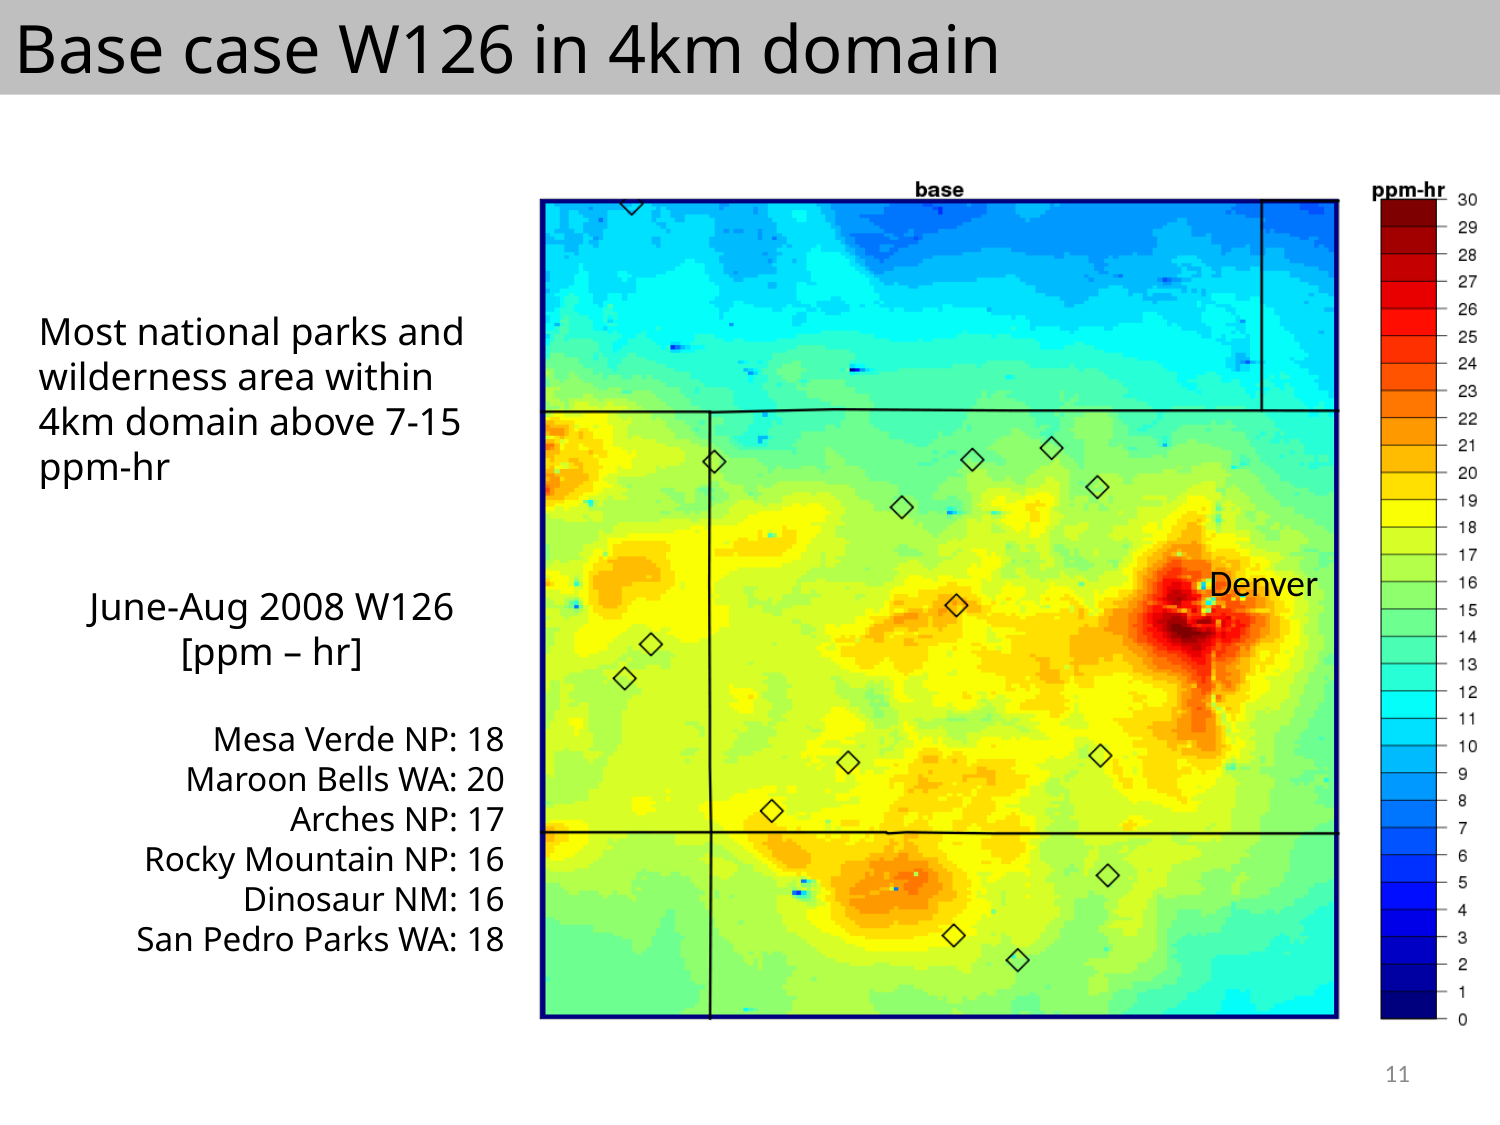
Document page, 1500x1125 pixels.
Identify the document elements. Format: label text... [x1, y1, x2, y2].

text_box Most national parks and wilderness area within 4km domain above 7-15 ppm-hr June-Aug 2008 W126 [ppm – hr] Mesa Verde NP: 18 Maroon Bells WA: 20 Arches NP: 17 Rocky Mountain NP: 16 Dinosaur NM: 16 San Pedro Parks WA: 18 [24, 300, 514, 966]
slide_number 11 [1074, 1048, 1425, 1103]
text_box Base case W126 in 4km domain [0, 0, 1500, 95]
picture [519, 178, 1500, 1040]
